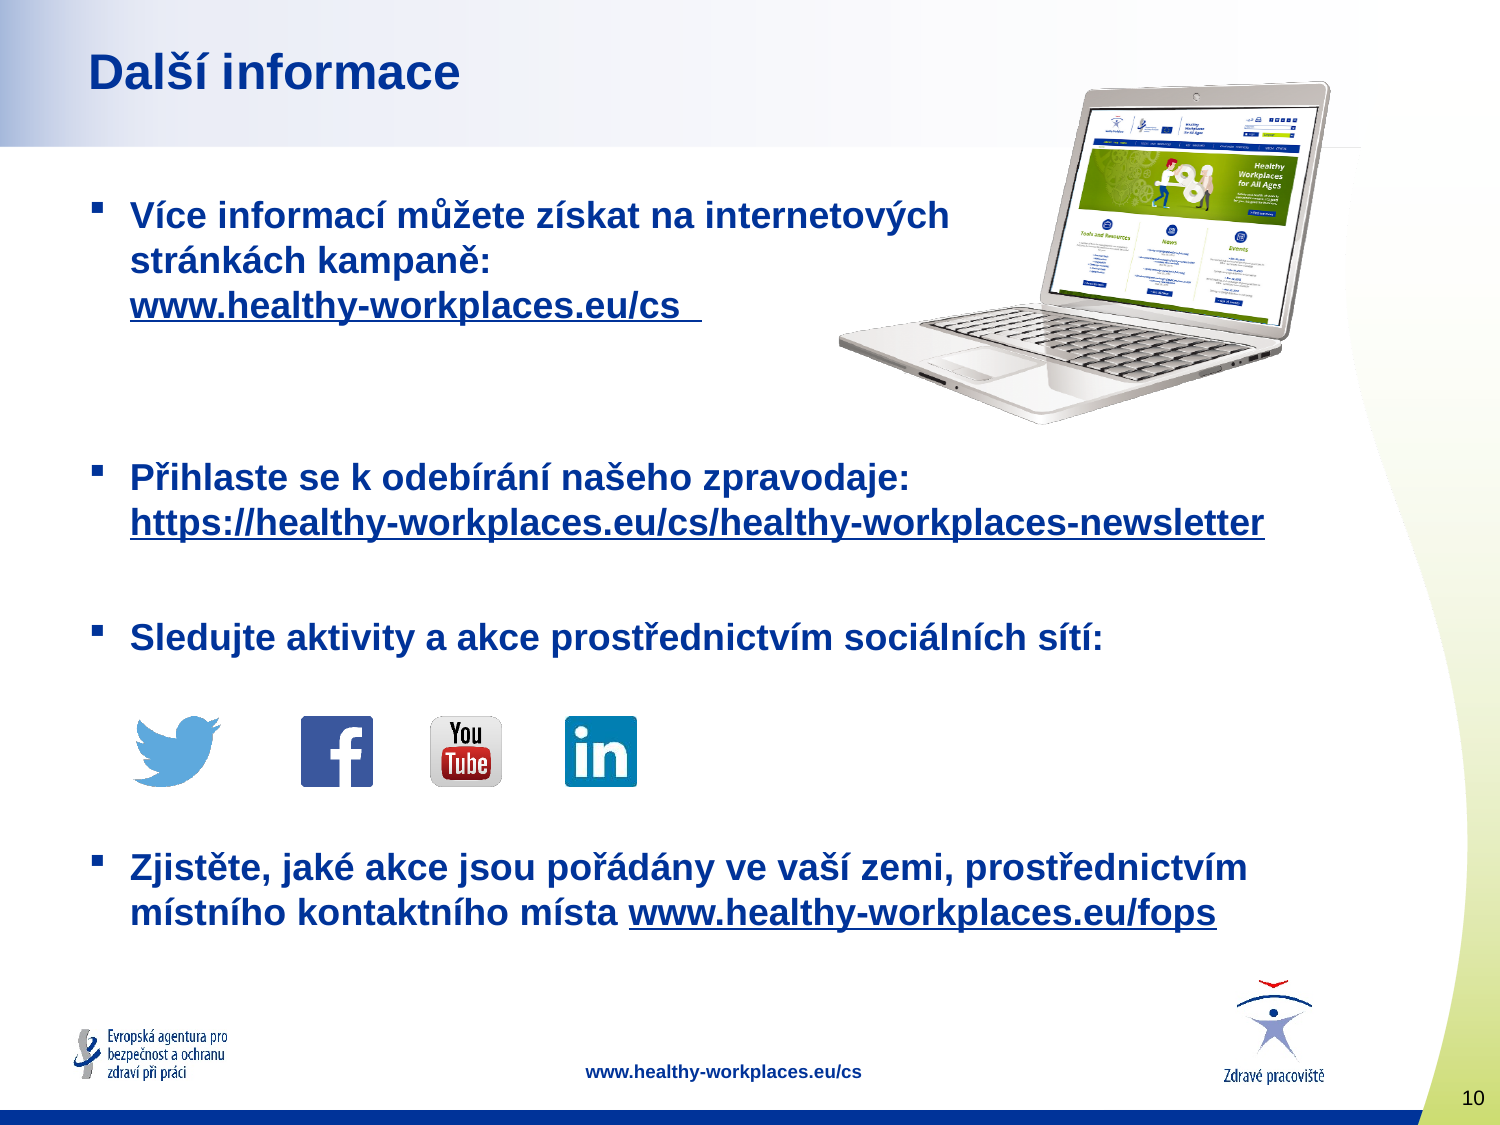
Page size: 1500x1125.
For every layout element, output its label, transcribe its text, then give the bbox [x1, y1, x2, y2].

list Více informací můžete získat na internetových stránkách kampaně: www.healthy-workplaces.eu/cs Přihlaste se k odebírání našeho zpravodaje: https://healthy-workplaces.eu/cs/healthy-workplaces-newsletter Sledujte aktivity a akce prostřednictvím sociálních sítí: Zjistěte, jaké akce jsou pořádány ve vaší zemi, prostřednictvím místního kontaktního místa www.healthy-workplaces.eu/fops [73, 182, 1315, 981]
picture [0, 0, 1500, 1125]
title Další informace [73, 29, 1315, 111]
